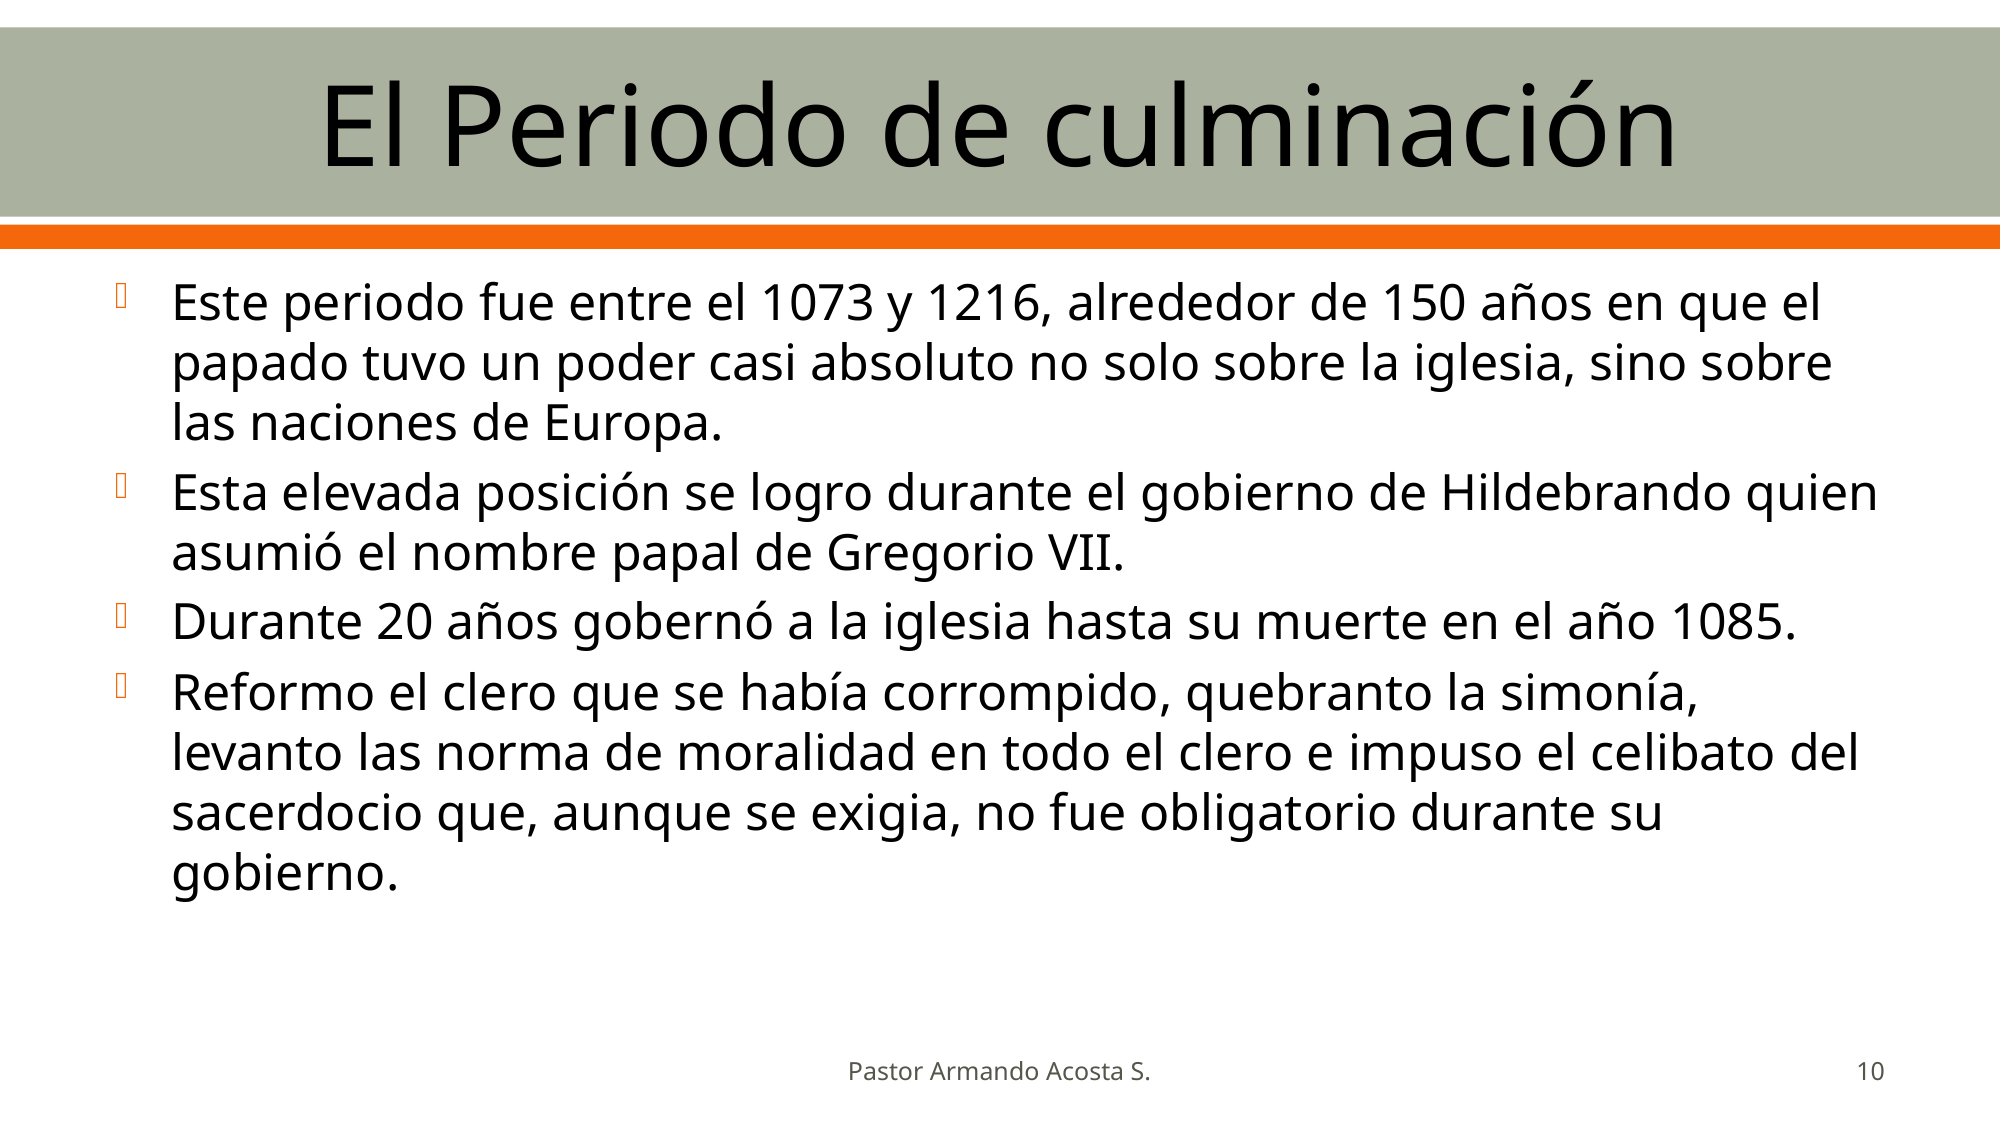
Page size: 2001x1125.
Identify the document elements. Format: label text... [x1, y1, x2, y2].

footer Pastor Armando Acosta S. [683, 1042, 1317, 1103]
slide_number 10 [1433, 1042, 1900, 1103]
list Este periodo fue entre el 1073 y 1216, alrededor de 150 años en que el papado tuvo un poder casi absoluto no solo sobre la iglesia, sino sobre las naciones de Europa. Esta elevada posición se logro durante el gobierno de Hildebrando quien asumió el nombre papal de Gregorio VII. Durante 20 años gobernó a la iglesia hasta su muerte en el año 1085. Reformo el clero que se había corrompido, quebranto la simonía, levanto las norma de moralidad en todo el clero e impuso el celibato del sacerdocio que, aunque se exigia, no fue obligatorio durante su gobierno. [99, 262, 1900, 1005]
title El Periodo de culminación [99, 29, 1900, 213]
